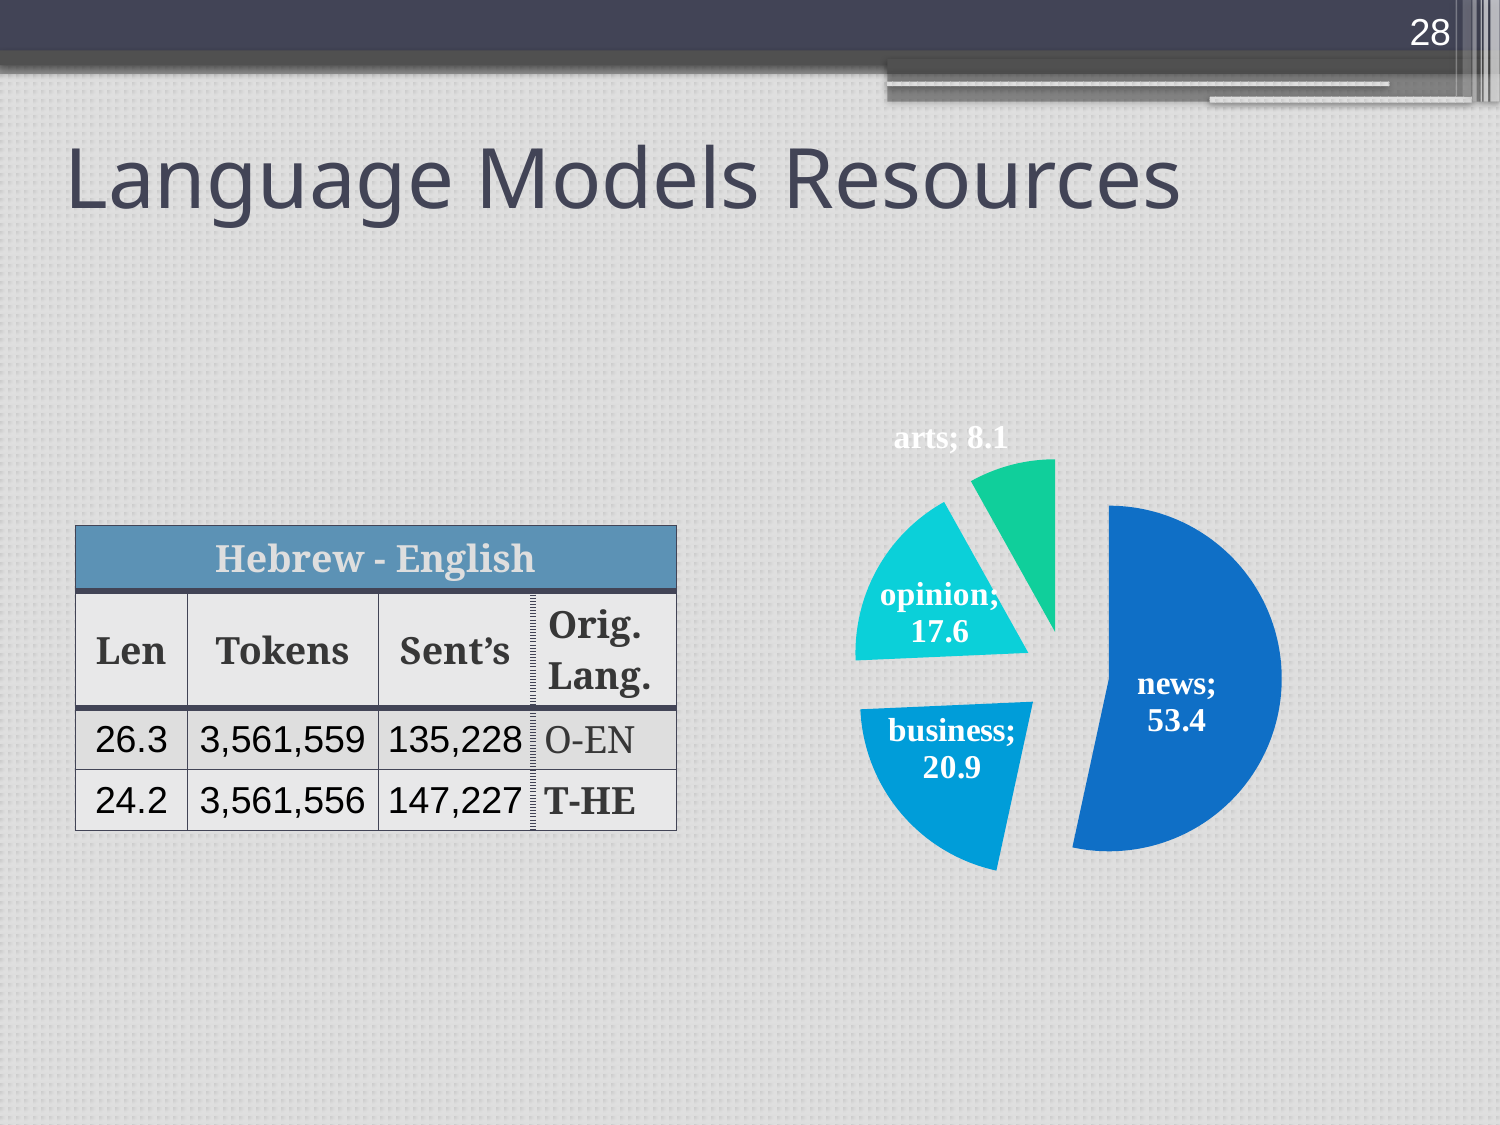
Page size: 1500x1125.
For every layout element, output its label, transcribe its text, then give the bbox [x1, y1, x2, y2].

title Language Models Resources [50, 87, 1400, 263]
table_cell Sent’s [379, 594, 533, 705]
table_cell Orig. Lang. [533, 594, 676, 705]
table_cell 3,561,559 [188, 711, 378, 769]
table_cell 135,228 [379, 711, 533, 769]
table_cell O-EN [533, 711, 676, 769]
table_cell 147,227 [379, 770, 533, 830]
table_cell 26.3 [76, 711, 187, 769]
chart [724, 349, 1452, 988]
table_cell Len [76, 594, 187, 705]
table_cell T-HE [533, 770, 676, 830]
table_header Hebrew - English [76, 526, 676, 588]
table_cell 24.2 [76, 770, 187, 830]
table_cell 3,561,556 [188, 770, 378, 830]
slide_number 28 [1341, 0, 1466, 61]
table_cell Tokens [188, 594, 378, 705]
